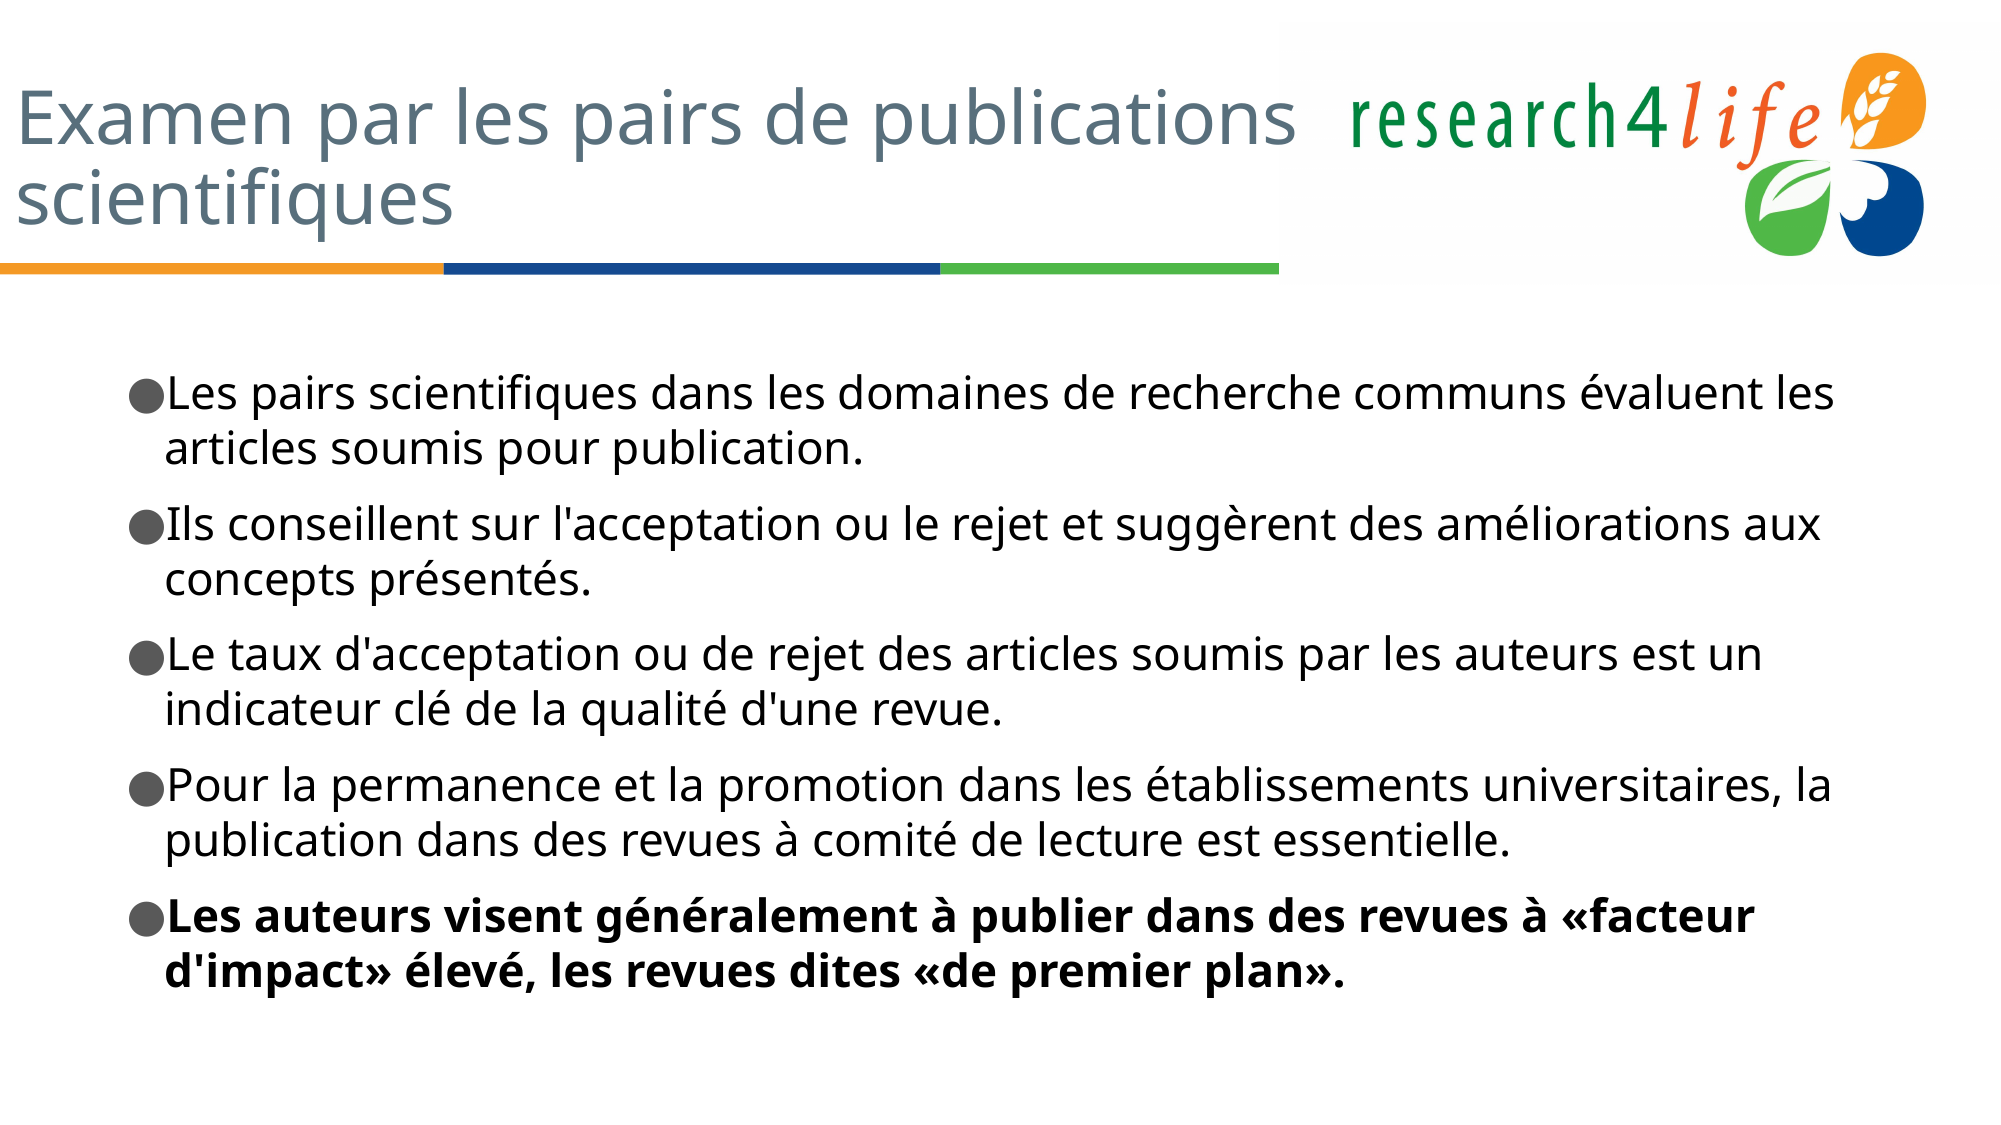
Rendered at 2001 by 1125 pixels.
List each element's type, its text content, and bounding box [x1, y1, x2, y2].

list Les pairs scientifiques dans les domaines de recherche communs évaluent les articles soumis pour publication. Ils conseillent sur l'acceptation ou le rejet et suggèrent des améliorations aux concepts présentés. Le taux d'acceptation ou de rejet des articles soumis par les auteurs est un indicateur clé de la qualité d'une revue. Pour la permanence et la promotion dans les établissements universitaires, la publication dans des revues à comité de lecture est essentielle. Les auteurs visent généralement à publier dans des revues à «facteur d'impact» élevé, les revues dites «de premier plan». [111, 356, 1871, 1056]
picture [1279, 22, 2000, 285]
title Examen par les pairs de publications scientifiques [0, 72, 1578, 250]
